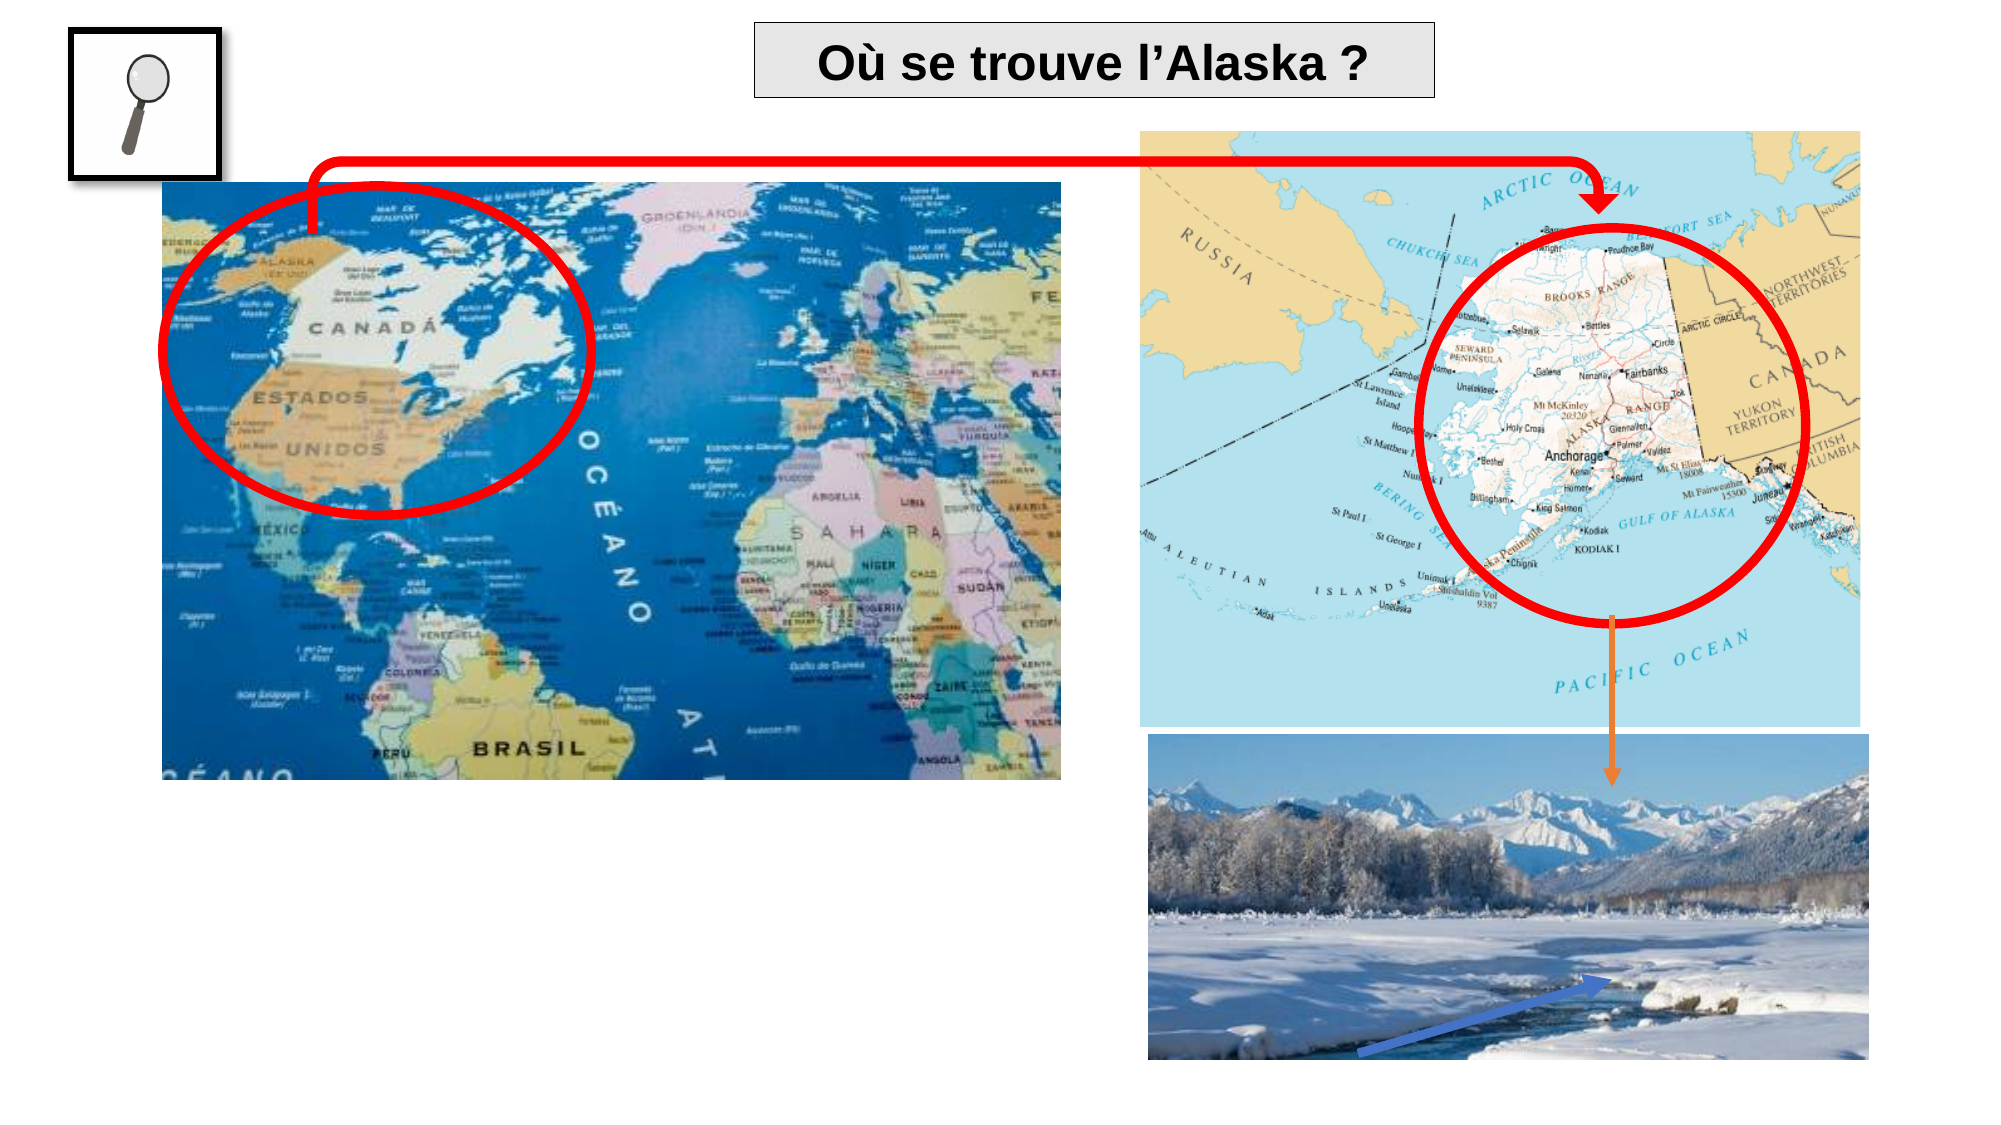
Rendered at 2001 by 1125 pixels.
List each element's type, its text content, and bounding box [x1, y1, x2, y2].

text_box Où se trouve l’Alaska ? [754, 22, 1435, 98]
picture [162, 182, 1061, 780]
picture [1148, 734, 1869, 1060]
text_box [1357, 979, 1613, 1054]
text_box [307, 155, 1139, 182]
picture [1139, 131, 1861, 727]
picture [74, 33, 217, 176]
